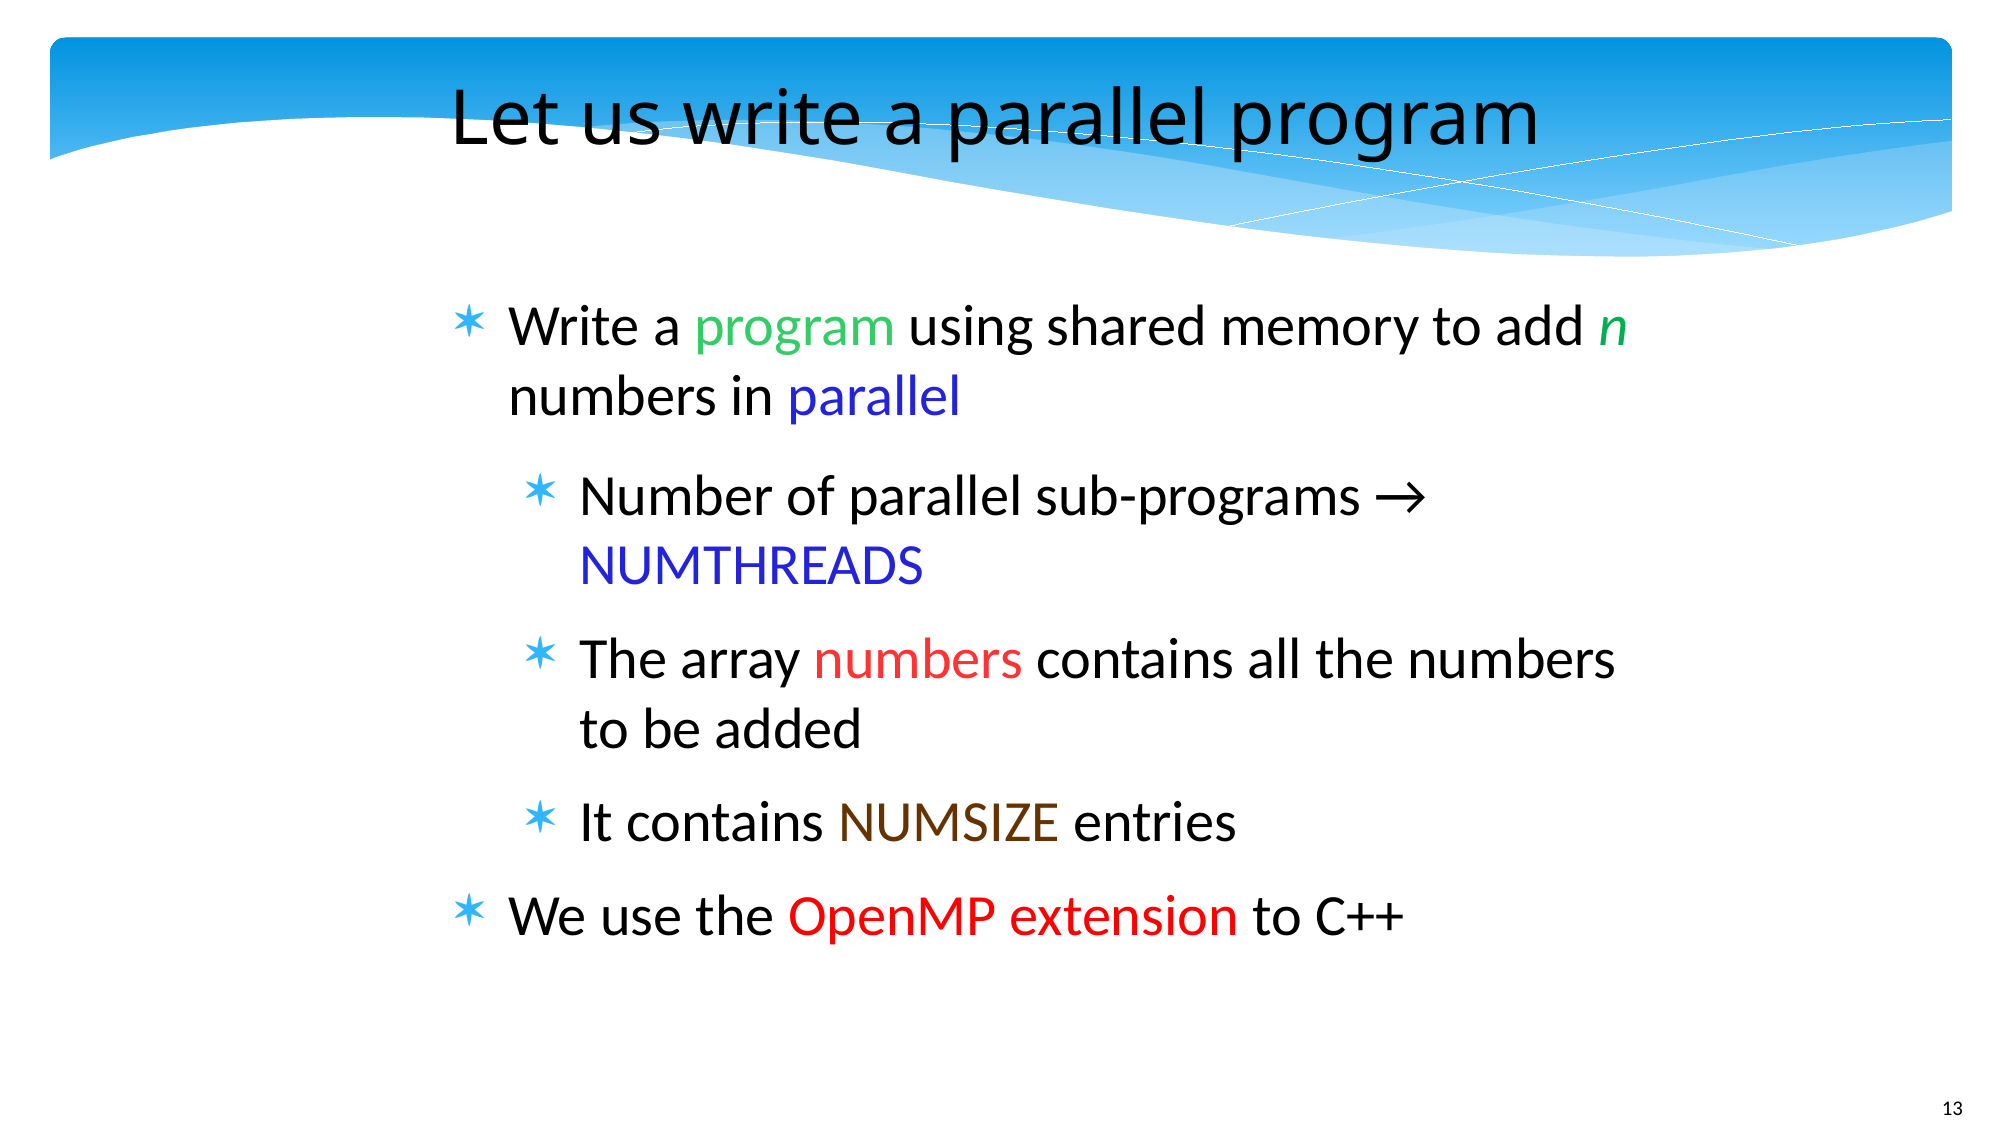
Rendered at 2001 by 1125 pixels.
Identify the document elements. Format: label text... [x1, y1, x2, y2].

title Let us write a parallel program [387, 37, 1605, 192]
list Write a program using shared memory to add n numbers in parallel Number of parallel sub-programs → NUMTHREADS The array numbers contains all the numbers to be added It contains NUMSIZE entries We use the OpenMP extension to C++ [437, 287, 1655, 988]
